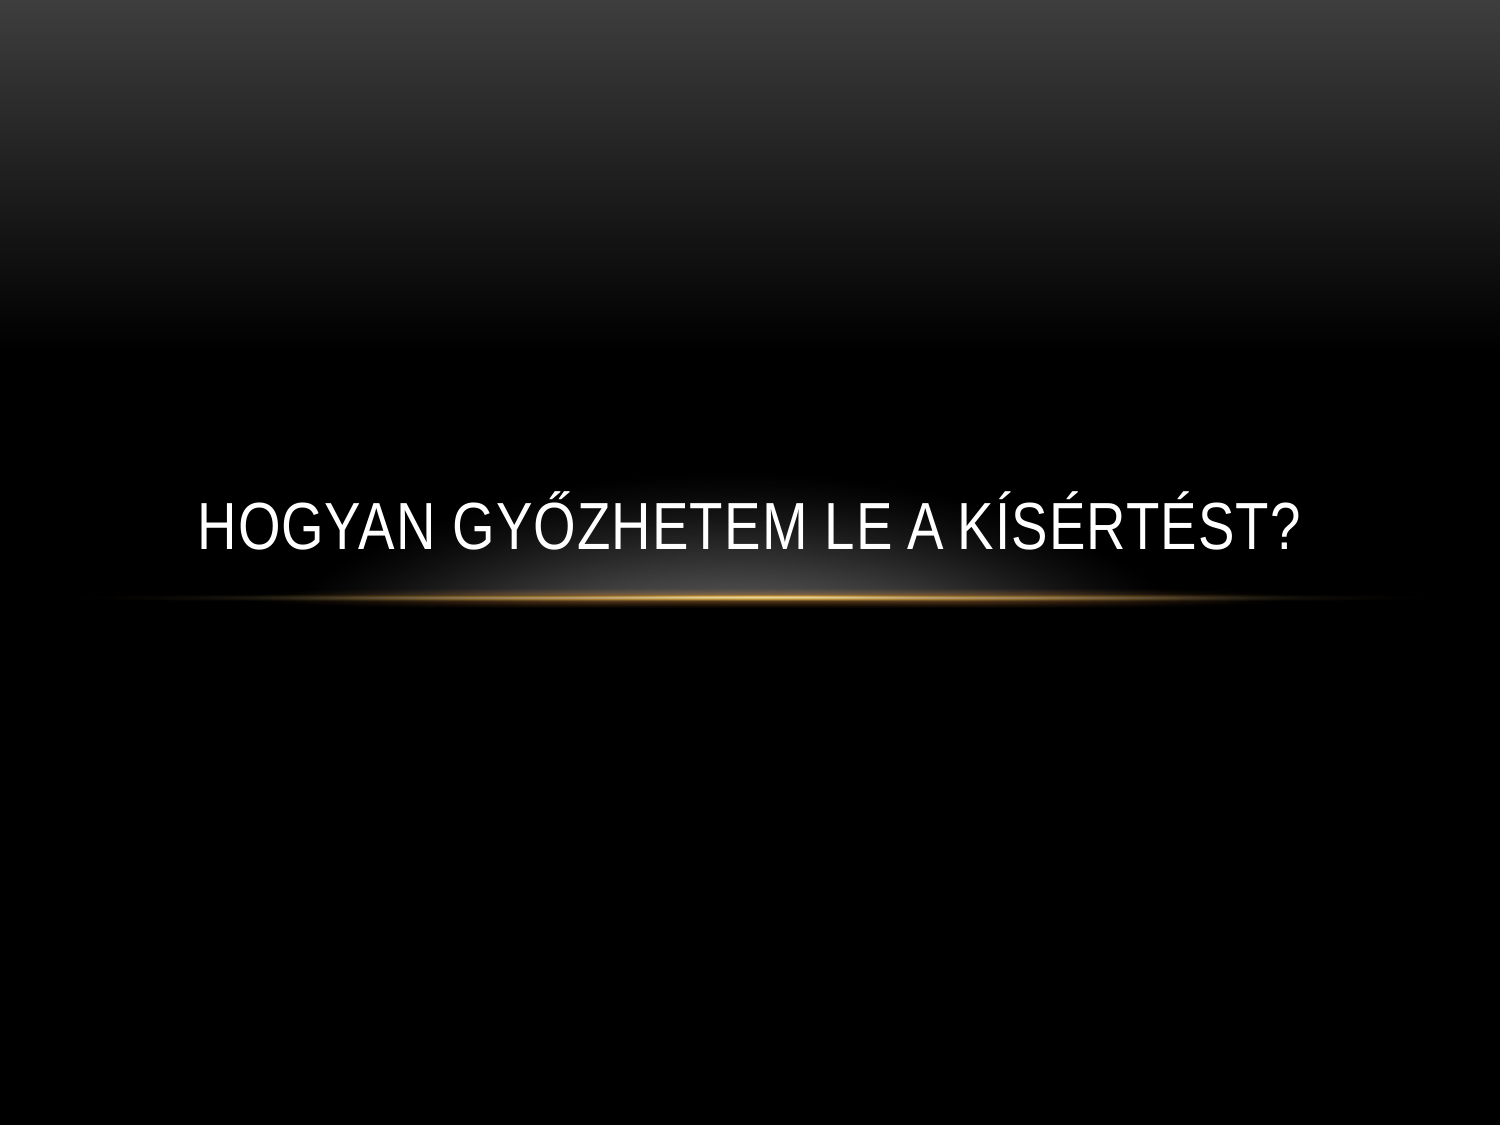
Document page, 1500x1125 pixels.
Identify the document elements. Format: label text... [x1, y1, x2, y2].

picture [0, 0, 1500, 750]
title Hogyan győzhetem le a kísértést? [112, 329, 1388, 571]
